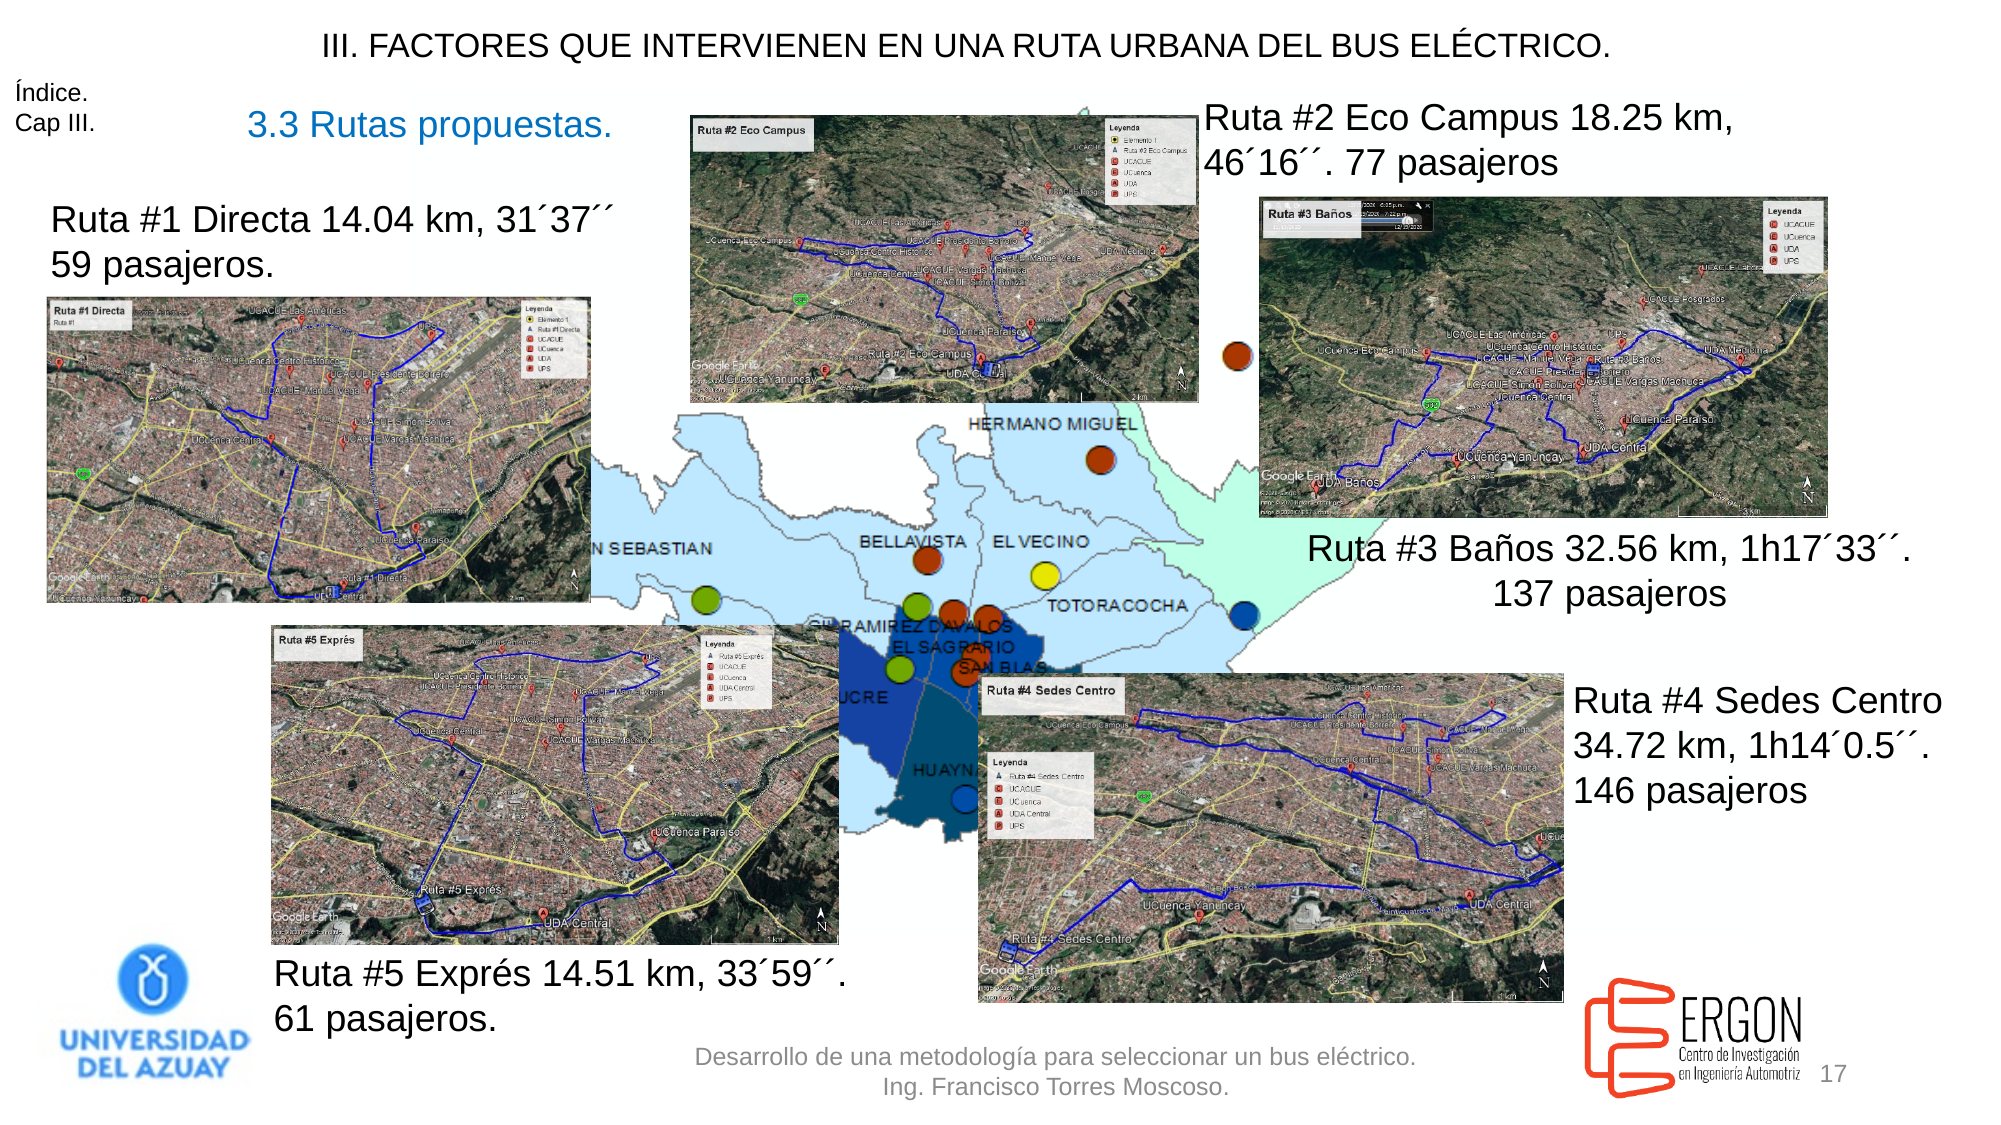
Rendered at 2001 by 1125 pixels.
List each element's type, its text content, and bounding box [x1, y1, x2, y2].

text_box III. FACTORES QUE INTERVIENEN EN UNA RUTA URBANA DEL BUS ELÉCTRICO. [294, 20, 1639, 92]
picture [37, 923, 259, 1093]
text_box Ruta #5 Exprés 14.51 km, 33´59´´. 61 pasajeros. [259, 941, 902, 1047]
footer Desarrollo de una metodología para seleccionar un bus eléctrico. Ing. Francisco Torres Moscoso. [321, 1029, 1792, 1112]
text_box Ruta #1 Directa 14.04 km, 31´37´´ 59 pasajeros. [35, 187, 408, 293]
text_box Ruta #3 Baños 32.56 km, 1h17´33´´. 137 pasajeros [1756, 517, 1935, 622]
text_box Ruta #2 Eco Campus 18.25 km, 46´16´´. 77 pasajeros [1188, 85, 1778, 190]
picture [1584, 976, 1802, 1099]
text_box 3.3 Rutas propuestas. [232, 92, 408, 187]
picture [46, 86, 1828, 1003]
text_box Índice. Cap III. [0, 68, 322, 162]
text_box Ruta #4 Sedes Centro 34.72 km, 1h14´0.5´´. 146 pasajeros [1756, 668, 1974, 818]
slide_number 17 [1792, 1042, 1863, 1103]
